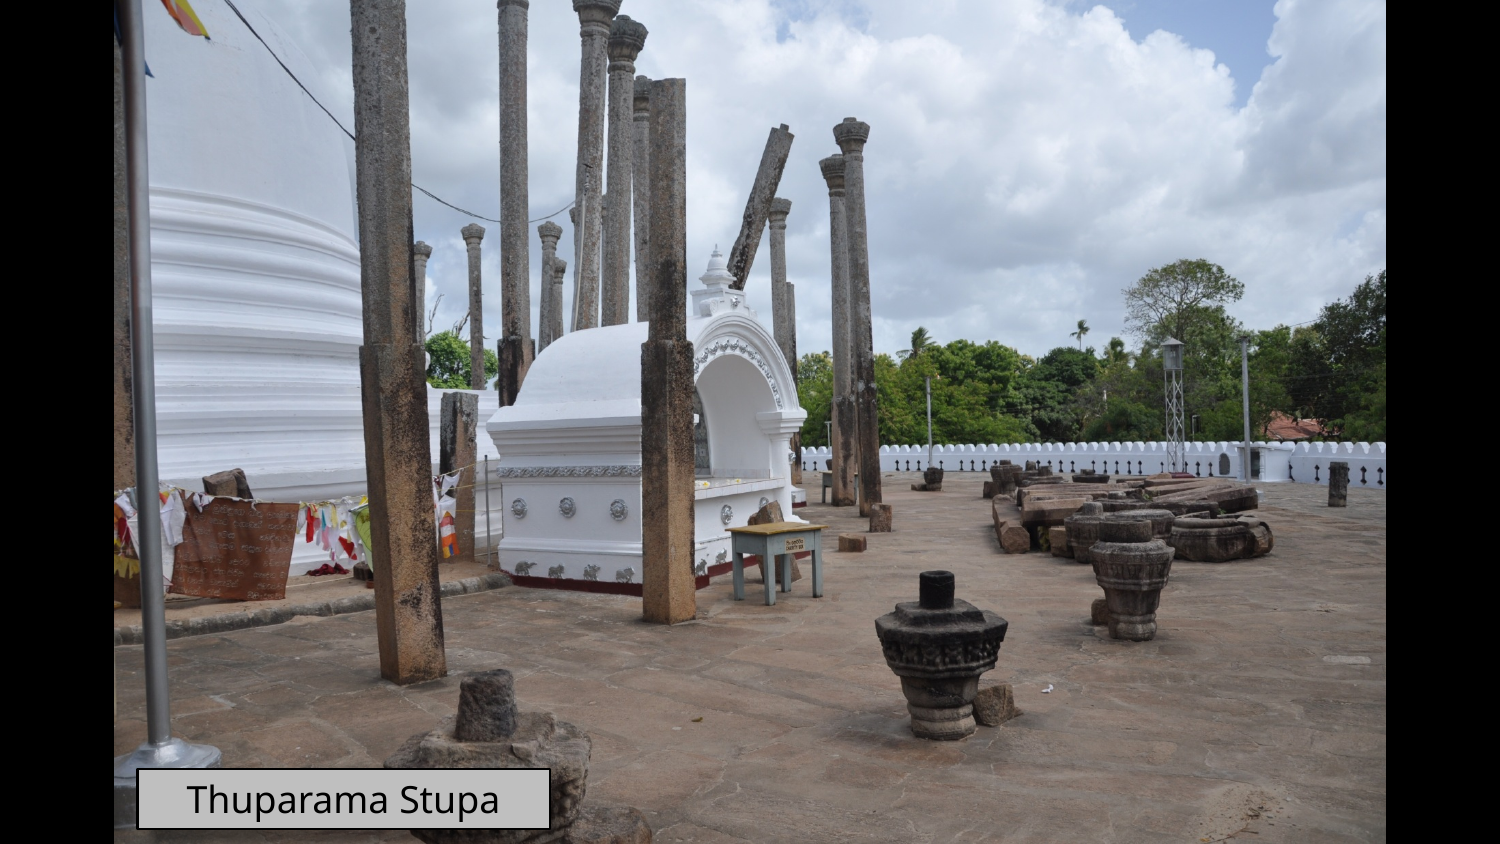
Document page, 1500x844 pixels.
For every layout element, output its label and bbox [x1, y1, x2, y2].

picture [114, 0, 1386, 844]
